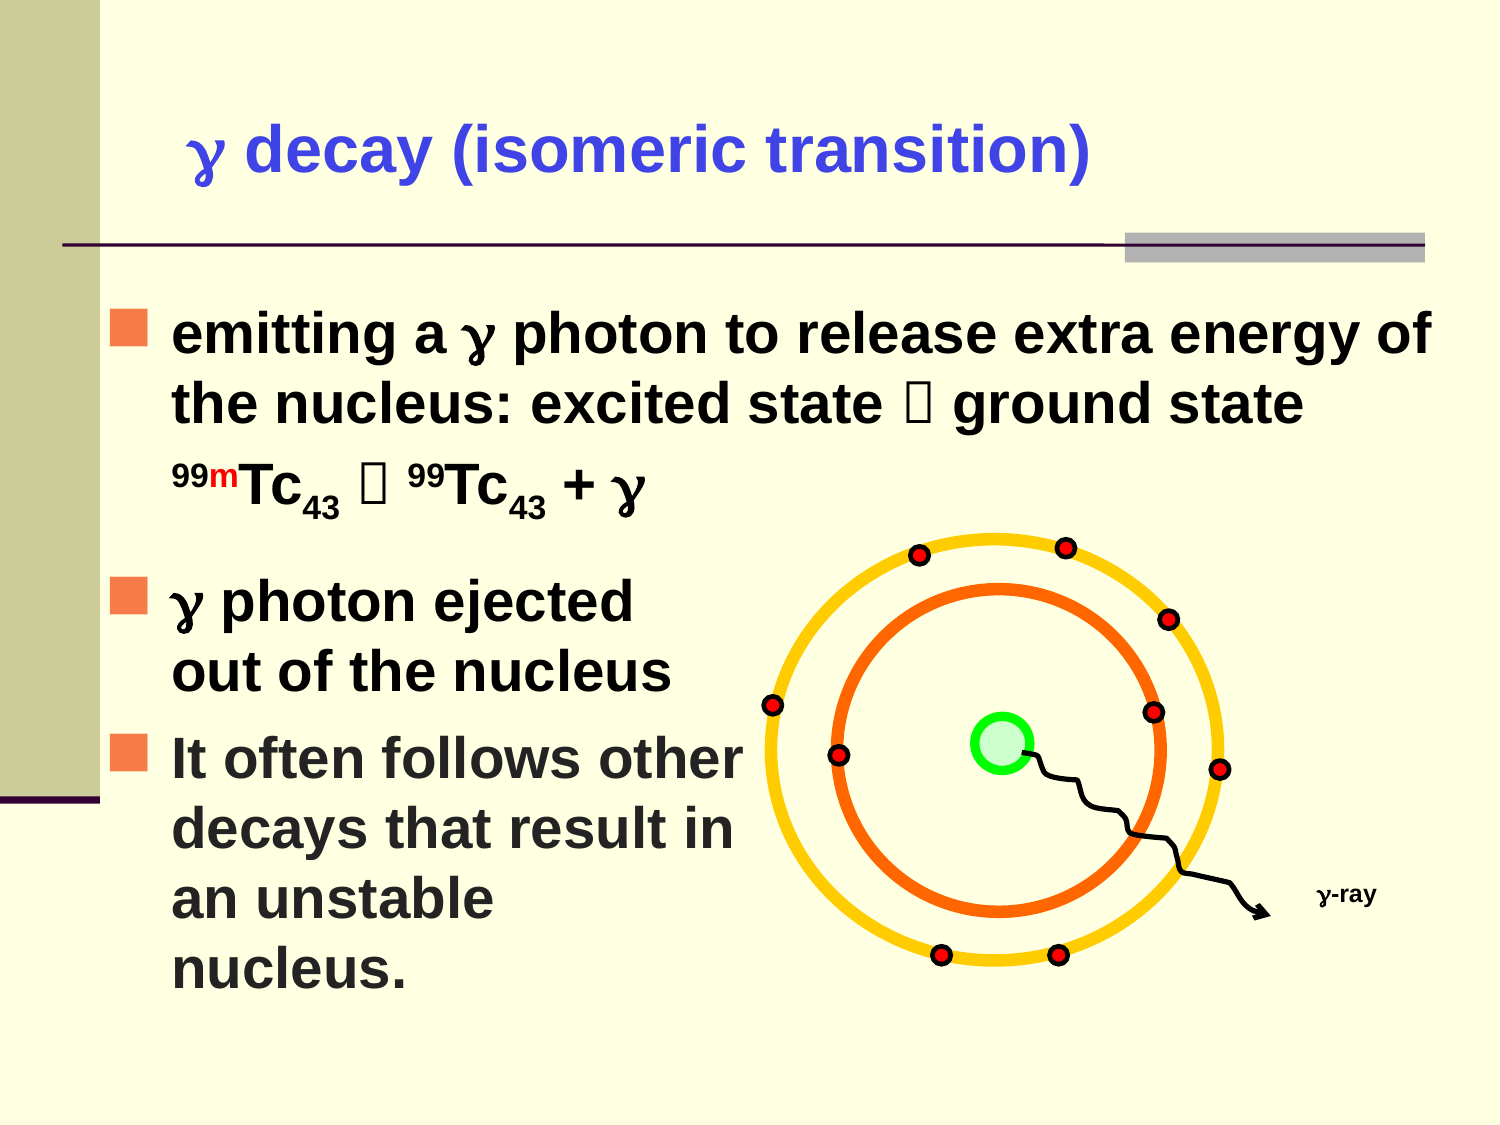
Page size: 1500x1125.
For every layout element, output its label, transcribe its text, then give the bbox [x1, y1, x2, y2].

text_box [763, 538, 1427, 965]
text_box It often follows other decays that result in an unstable nucleus. [99, 712, 763, 1013]
title g decay (isomeric transition) [149, 45, 1426, 234]
list emitting a g photon to release extra energy of the nucleus: excited state  ground state 99mTc43  99Tc43 + g g photon ejected out of the nucleus [99, 287, 1488, 1063]
